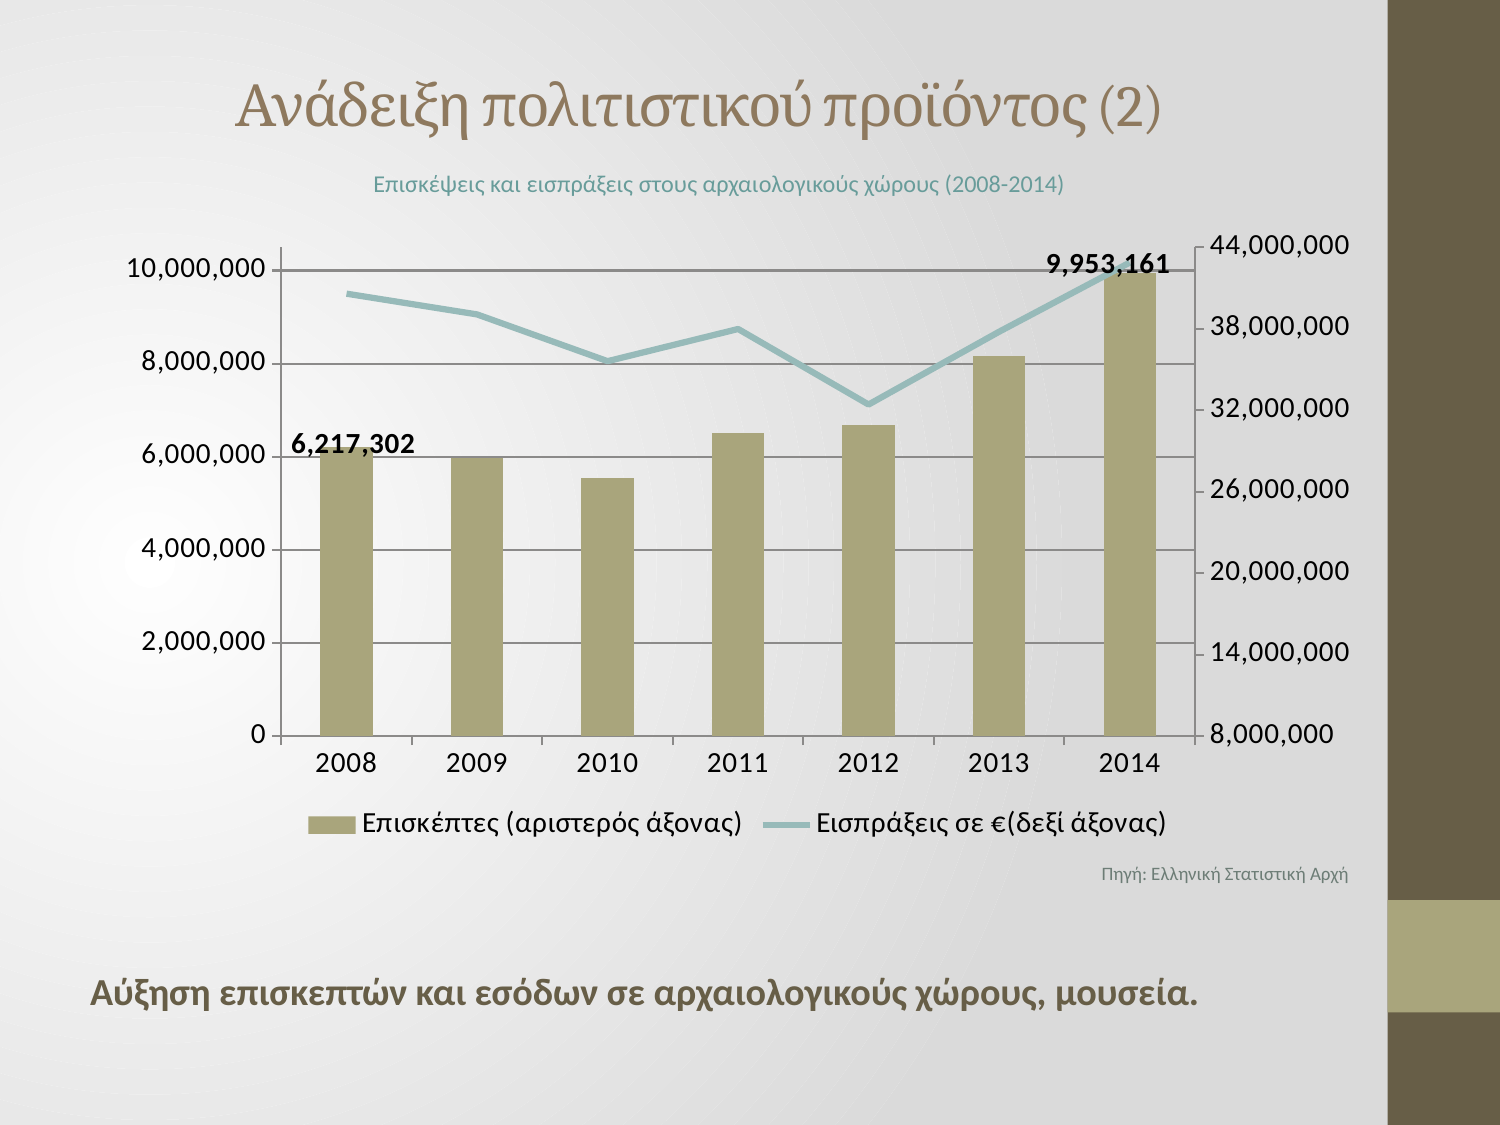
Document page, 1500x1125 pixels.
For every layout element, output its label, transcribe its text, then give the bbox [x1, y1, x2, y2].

list Επισκέψεις και εισπράξεις στους αρχαιολογικούς χώρους (2008-2014) Πηγή: Ελληνική Στατιστική Αρχή Αύξηση επισκεπτών και εσόδων σε αρχαιολογικούς χώρους, μουσεία. [75, 160, 1365, 1024]
chart [99, 219, 1377, 847]
title Ανάδειξη πολιτιστικού προϊόντος (2) [75, 45, 1325, 160]
